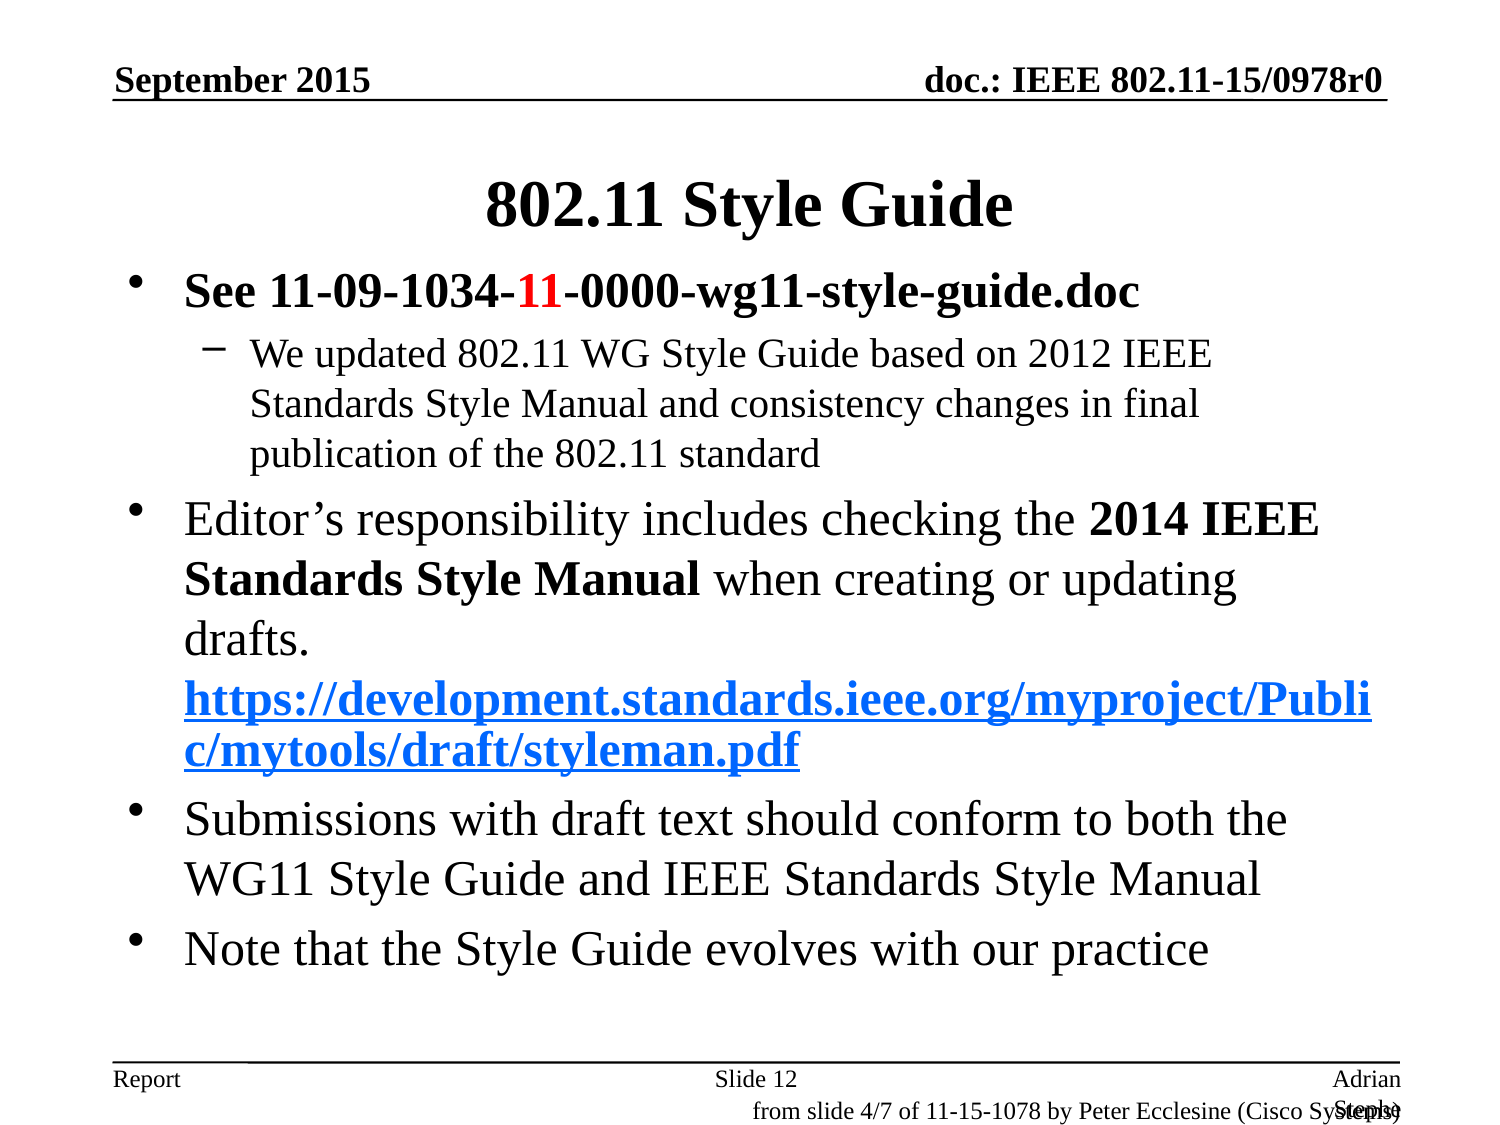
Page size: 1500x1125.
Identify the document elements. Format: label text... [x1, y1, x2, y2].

text_box from slide 4/7 of 11-15-1078 by Peter Ecclesine (Cisco Systems) [343, 1087, 1417, 1125]
slide_number Slide 12 [711, 1061, 801, 1087]
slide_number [114, 54, 374, 101]
title 802.11 Style Guide [112, 112, 1388, 249]
footer Adrian Stephens, Intel [1324, 1061, 1402, 1087]
list See 11-09-1034-11-0000-wg11-style-guide.doc We updated 802.11 WG Style Guide based on 2012 IEEE Standards Style Manual and consistency changes in final publication of the 802.11 standard Editor’s responsibility includes checking the 2014 IEEE Standards Style Manual when creating or updating drafts. https://development.standards.ieee.org/myproject/Public/mytools/draft/styleman.pdf Submissions with draft text should conform to both the WG11 Style Guide and IEEE Standards Style Manual Note that the Style Guide evolves with our practice [112, 249, 1388, 1000]
